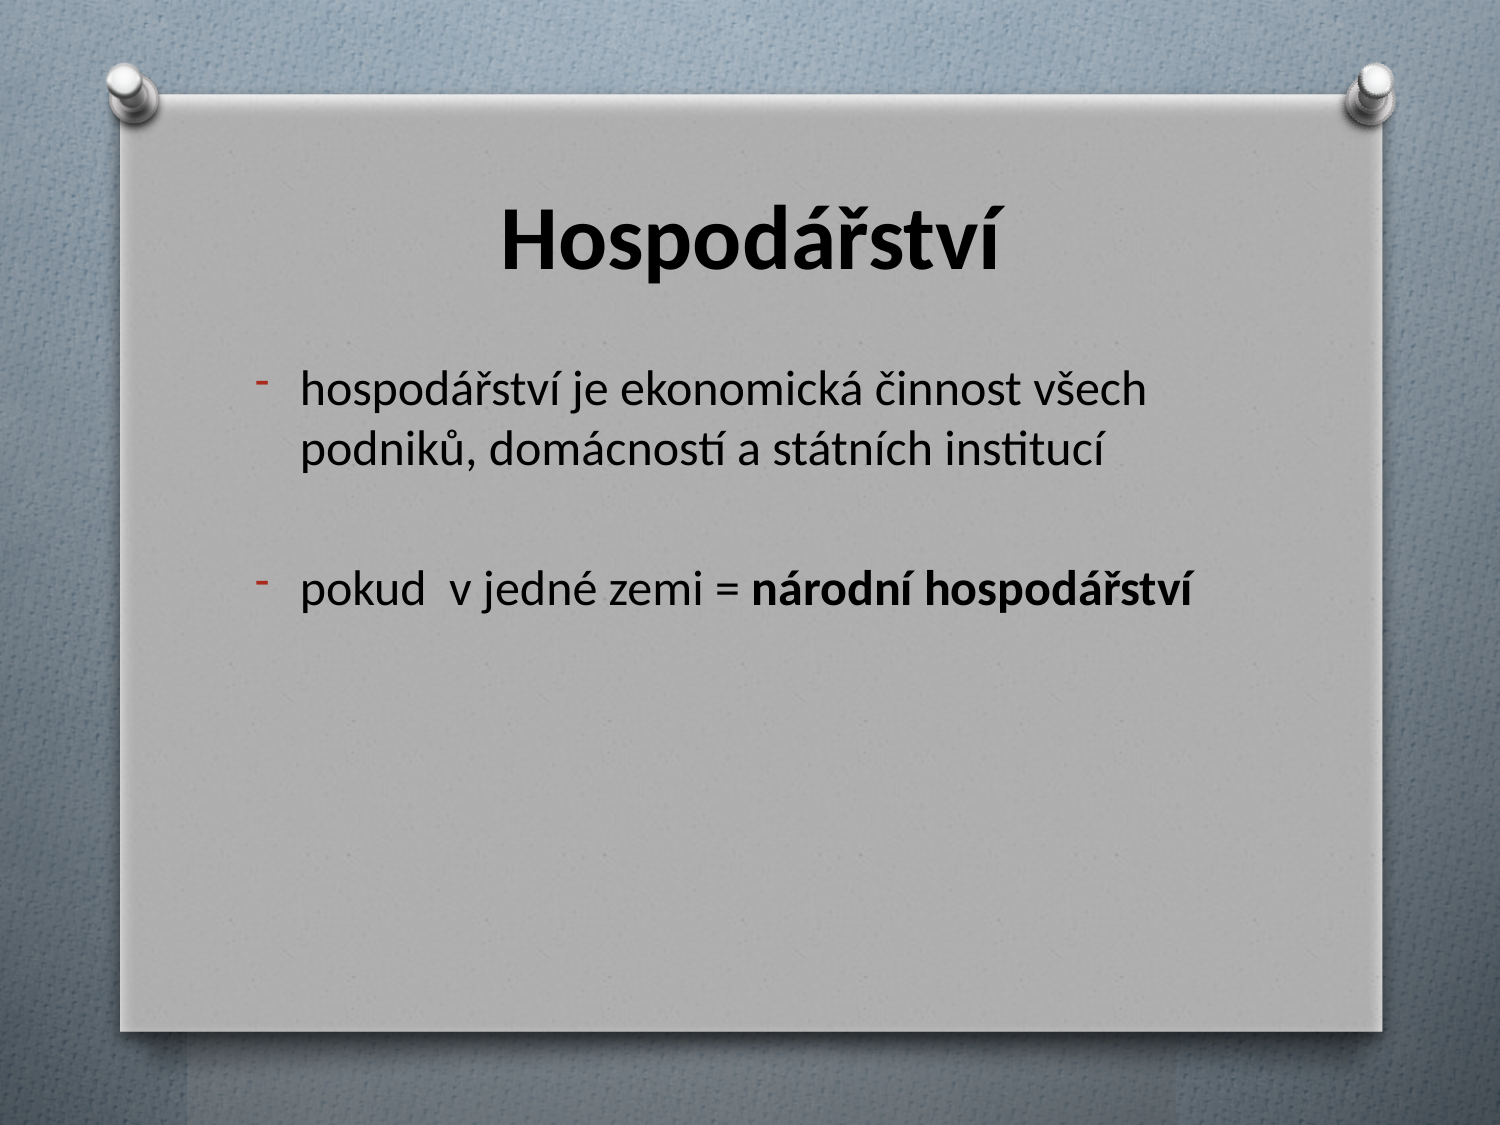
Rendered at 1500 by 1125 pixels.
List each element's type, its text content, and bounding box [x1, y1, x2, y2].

picture [75, 31, 197, 152]
picture [1317, 35, 1439, 156]
title Hospodářství [179, 133, 1323, 332]
list hospodářství je ekonomická činnost všech podniků, domácností a státních institucí pokud v jedné zemi = národní hospodářství [239, 347, 1257, 940]
